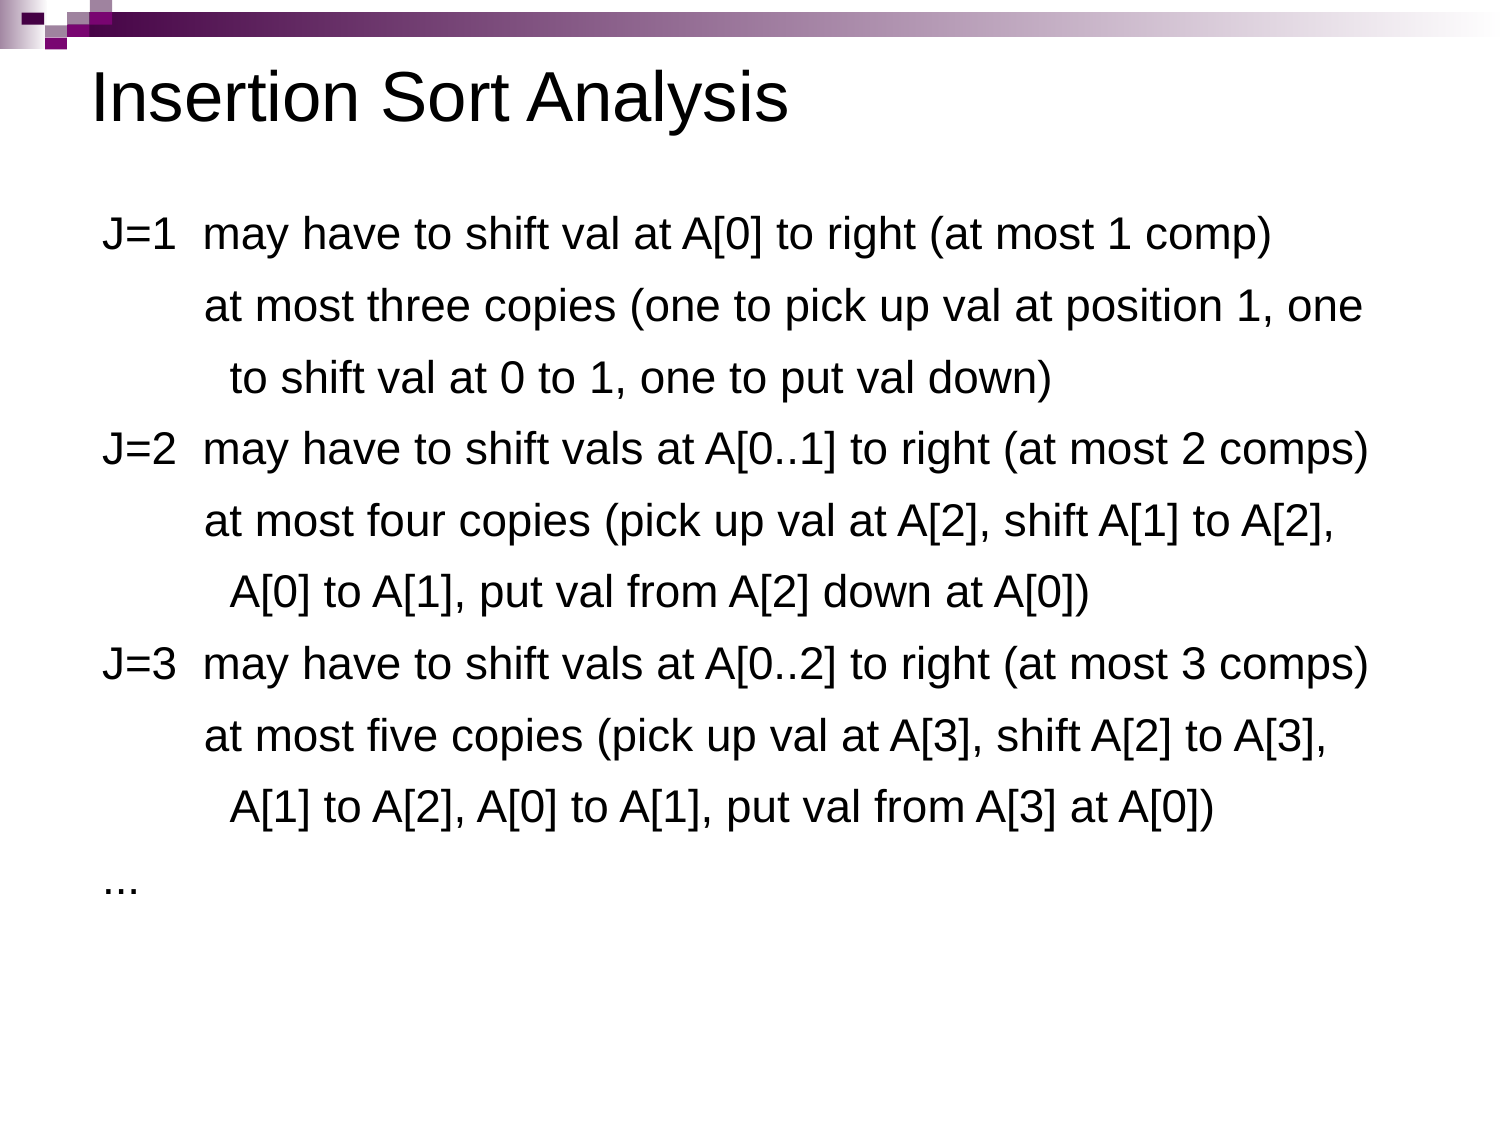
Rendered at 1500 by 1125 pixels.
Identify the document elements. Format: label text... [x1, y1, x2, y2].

list J=1 may have to shift val at A[0] to right (at most 1 comp) at most three copies (one to pick up val at position 1, one to shift val at 0 to 1, one to put val down) J=2 may have to shift vals at A[0..1] to right (at most 2 comps) at most four copies (pick up val at A[2], shift A[1] to A[2], A[0] to A[1], put val from A[2] down at A[0]) J=3 may have to shift vals at A[0..2] to right (at most 3 comps) at most five copies (pick up val at A[3], shift A[2] to A[3], A[1] to A[2], A[0] to A[1], put val from A[3] at A[0]) ... [87, 196, 1425, 872]
title Insertion Sort Analysis [75, 30, 1425, 156]
